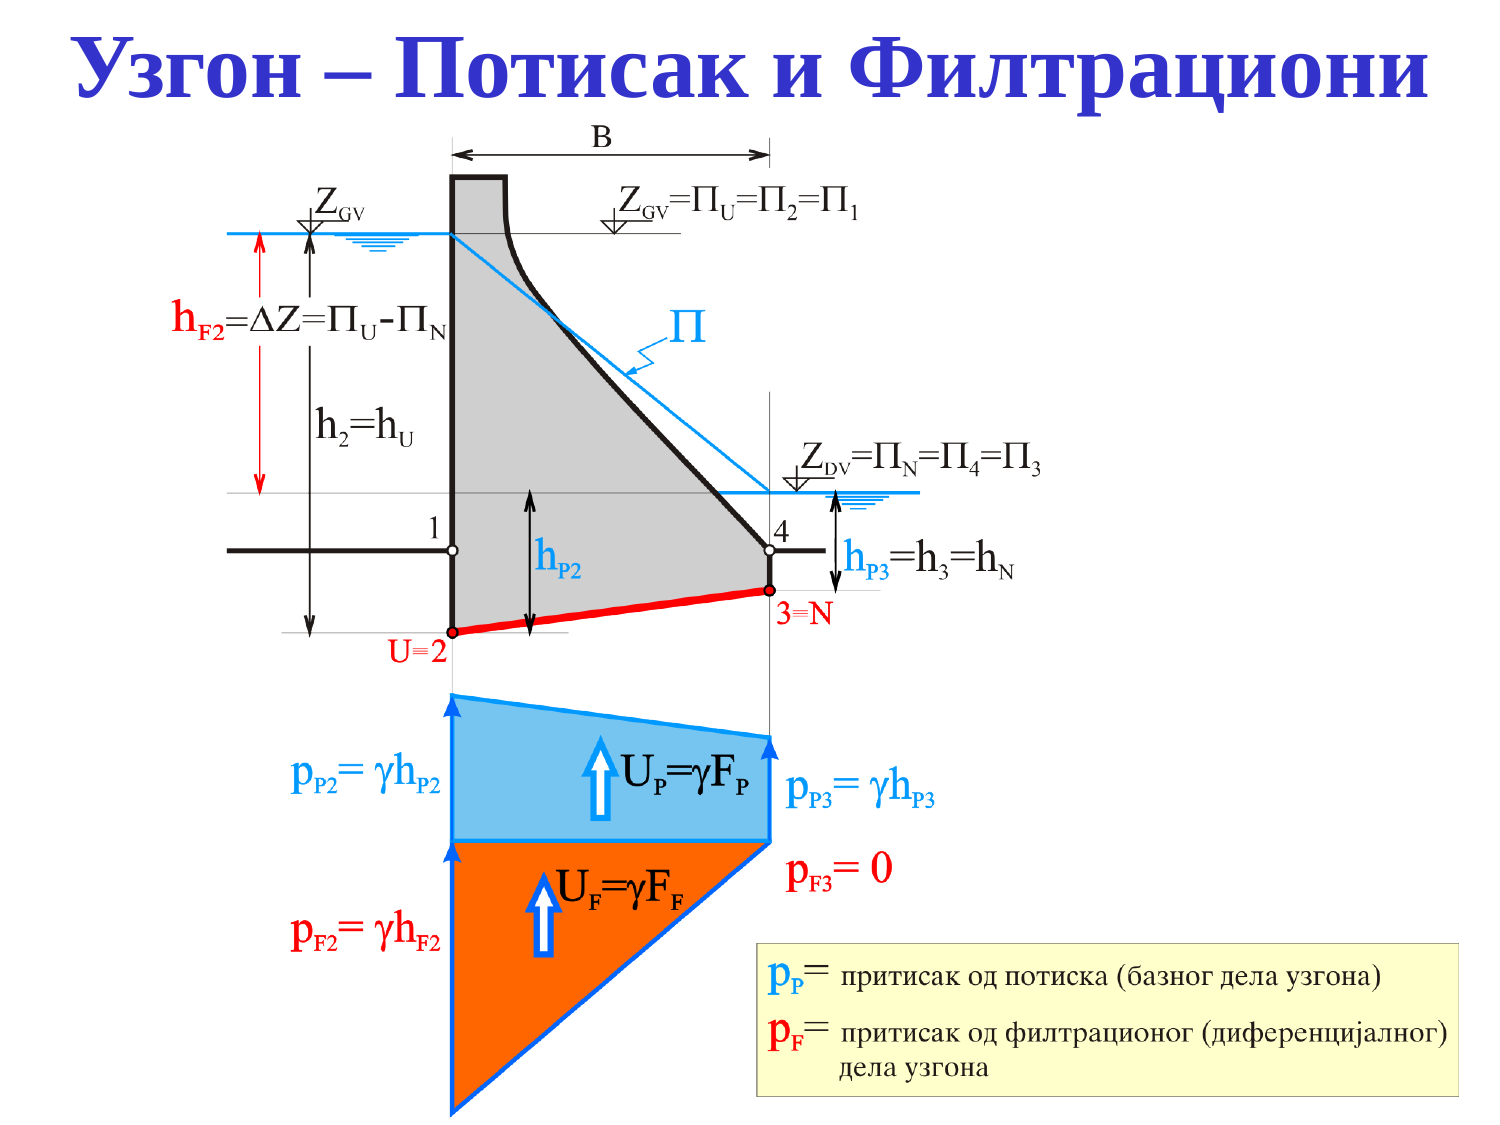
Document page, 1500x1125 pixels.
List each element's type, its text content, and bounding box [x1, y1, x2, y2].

title Узгон – Потисак и Филтрациони [0, 0, 1500, 150]
picture [171, 124, 1460, 1118]
